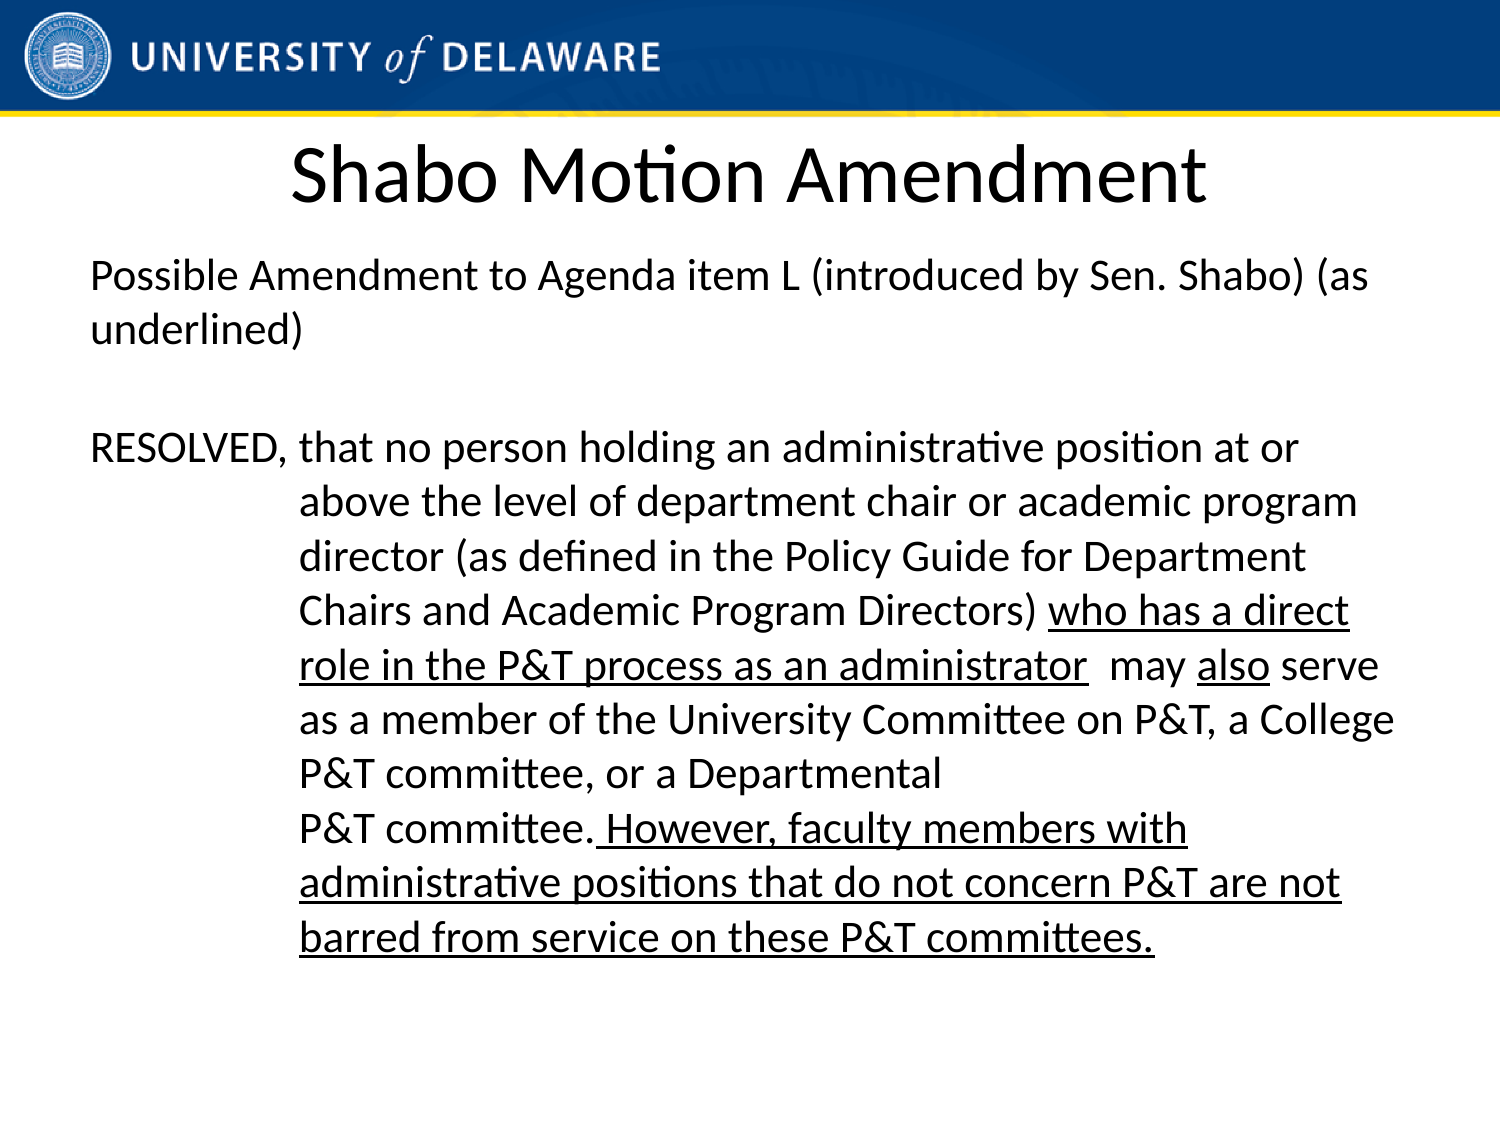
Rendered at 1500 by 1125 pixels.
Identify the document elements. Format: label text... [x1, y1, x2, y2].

list Possible Amendment to Agenda item L (introduced by Sen. Shabo) (as underlined) RESOLVED, that no person holding an administrative position at or above the level of department chair or academic program director (as defined in the Policy Guide for Department Chairs and Academic Program Directors) who has a direct role in the P&T process as an administrator may also serve as a member of the University Committee on P&T, a College P&T committee, or a Departmental P&T committee. However, faculty members with administrative positions that do not concern P&T are not barred from service on these P&T committees. [75, 237, 1425, 980]
title Shabo Motion Amendment [75, 75, 1425, 237]
picture [0, 0, 1500, 118]
